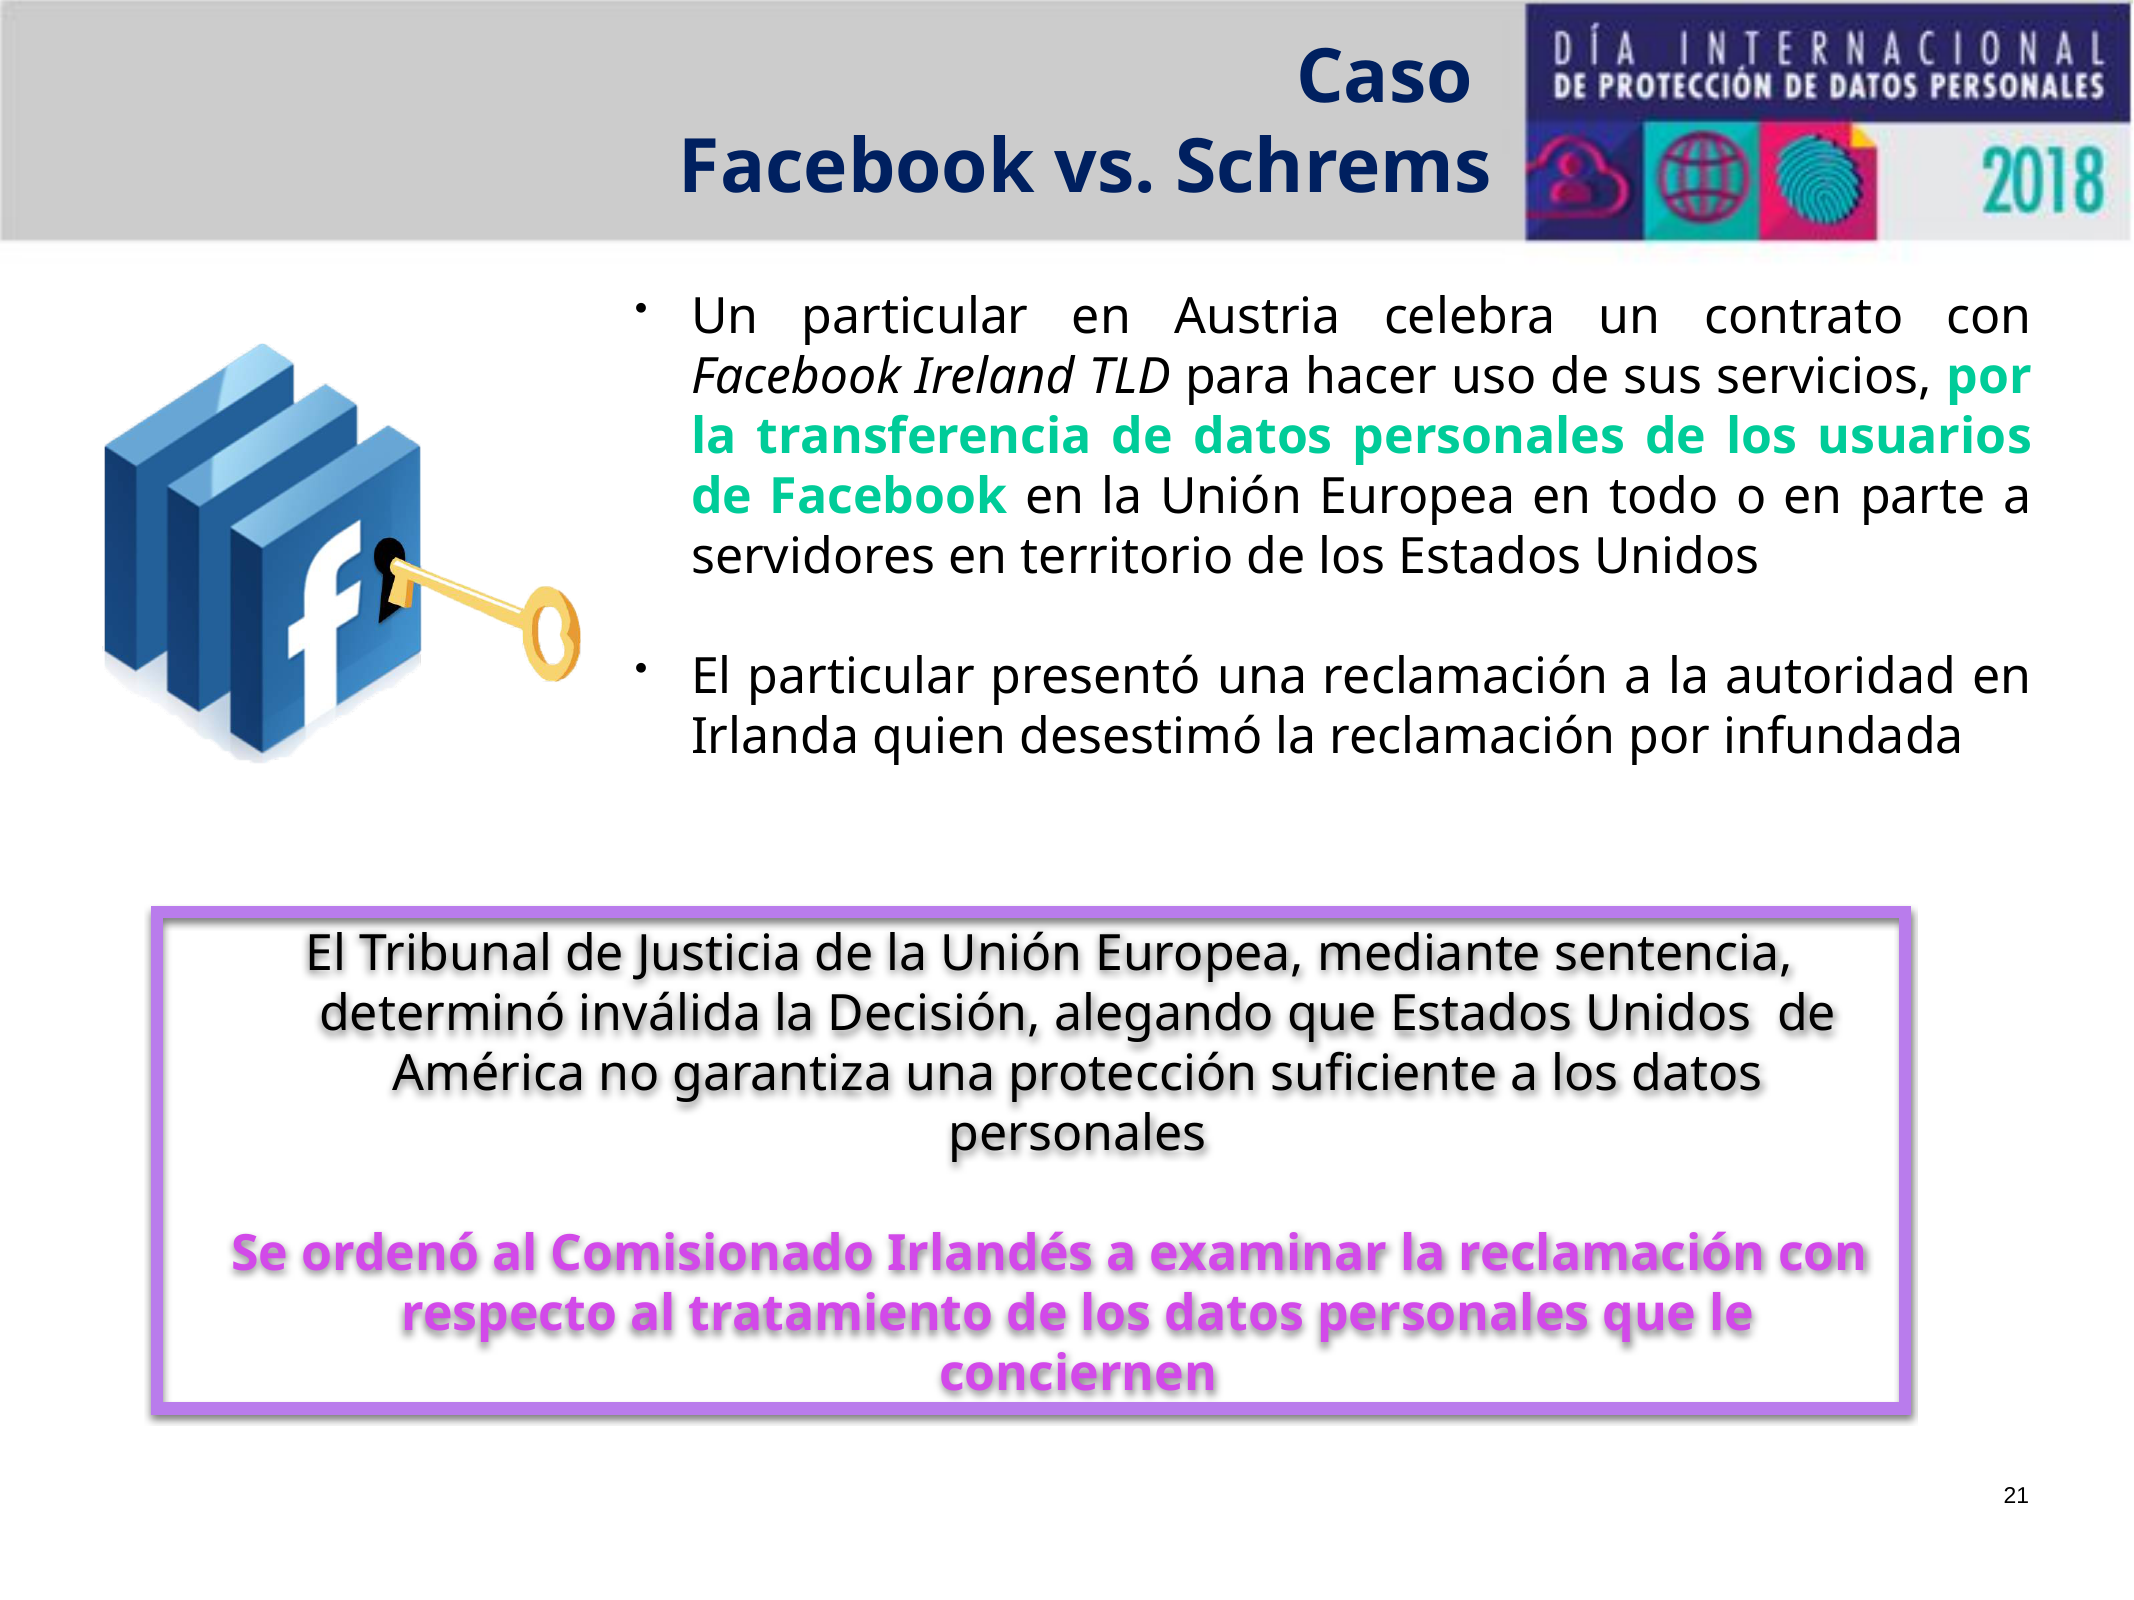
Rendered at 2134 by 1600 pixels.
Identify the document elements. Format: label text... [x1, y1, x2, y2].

text_box Caso Facebook vs. Schrems [440, 20, 1508, 215]
text_box 21 [1988, 1473, 2134, 1516]
picture [0, 0, 2134, 1600]
text_box Un particular en Austria celebra un contrato con Facebook Ireland TLD para hacer uso de sus servicios, por la transferencia de datos personales de los usuarios de Facebook en la Unión Europea en todo o en parte a servidores en territorio de los Estados Unidos El particular presentó una reclamación a la autoridad en Irlanda quien desestimó la reclamación por infundada [582, 268, 2048, 848]
text_box El Tribunal de Justicia de la Unión Europea, mediante sentencia, determinó inválida la Decisión, alegando que Estados Unidos de América no garantiza una protección suficiente a los datos personales Se ordenó al Comisionado Irlandés a examinar la reclamación con respecto al tratamiento de los datos personales que le conciernen [157, 911, 1906, 1409]
